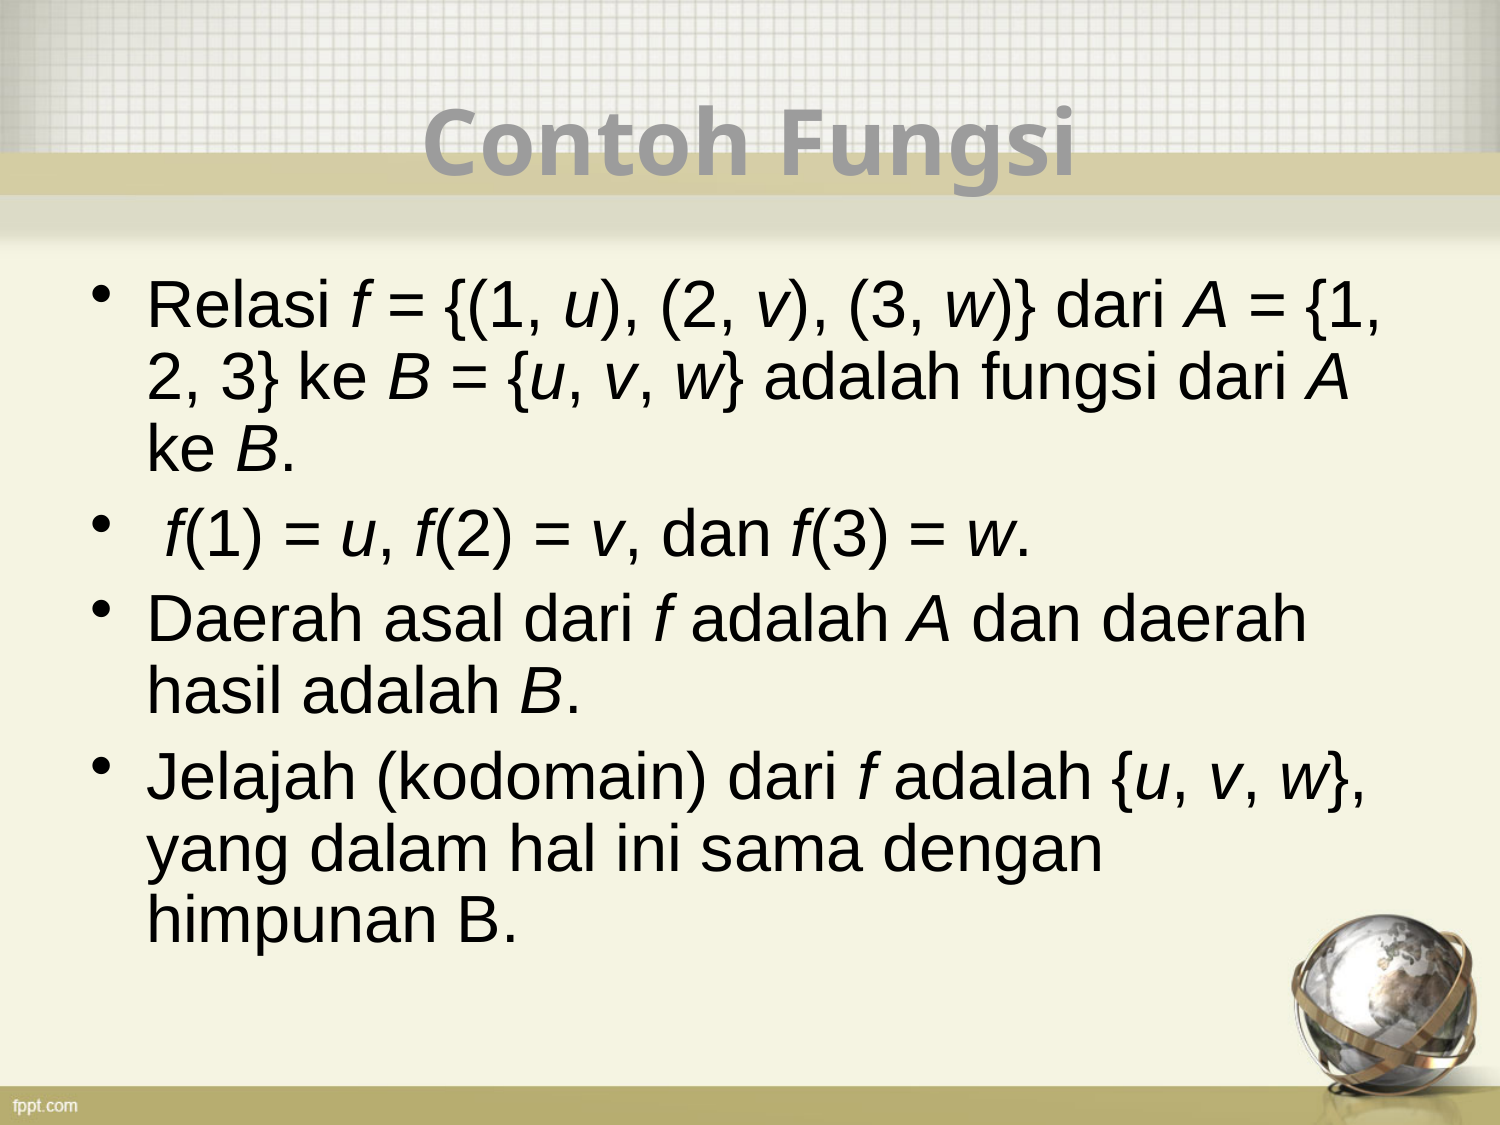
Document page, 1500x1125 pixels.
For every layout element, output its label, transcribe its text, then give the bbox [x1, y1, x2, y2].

list Relasi f = {(1, u), (2, v), (3, w)} dari A = {1, 2, 3} ke B = {u, v, w} adalah fungsi dari A ke B. f(1) = u, f(2) = v, dan f(3) = w. Daerah asal dari f adalah A dan daerah hasil adalah B. Jelajah (kodomain) dari f adalah {u, v, w}, yang dalam hal ini sama dengan himpunan B. [75, 262, 1425, 1005]
picture [0, 0, 1500, 1125]
title Contoh Fungsi [75, 45, 1425, 233]
